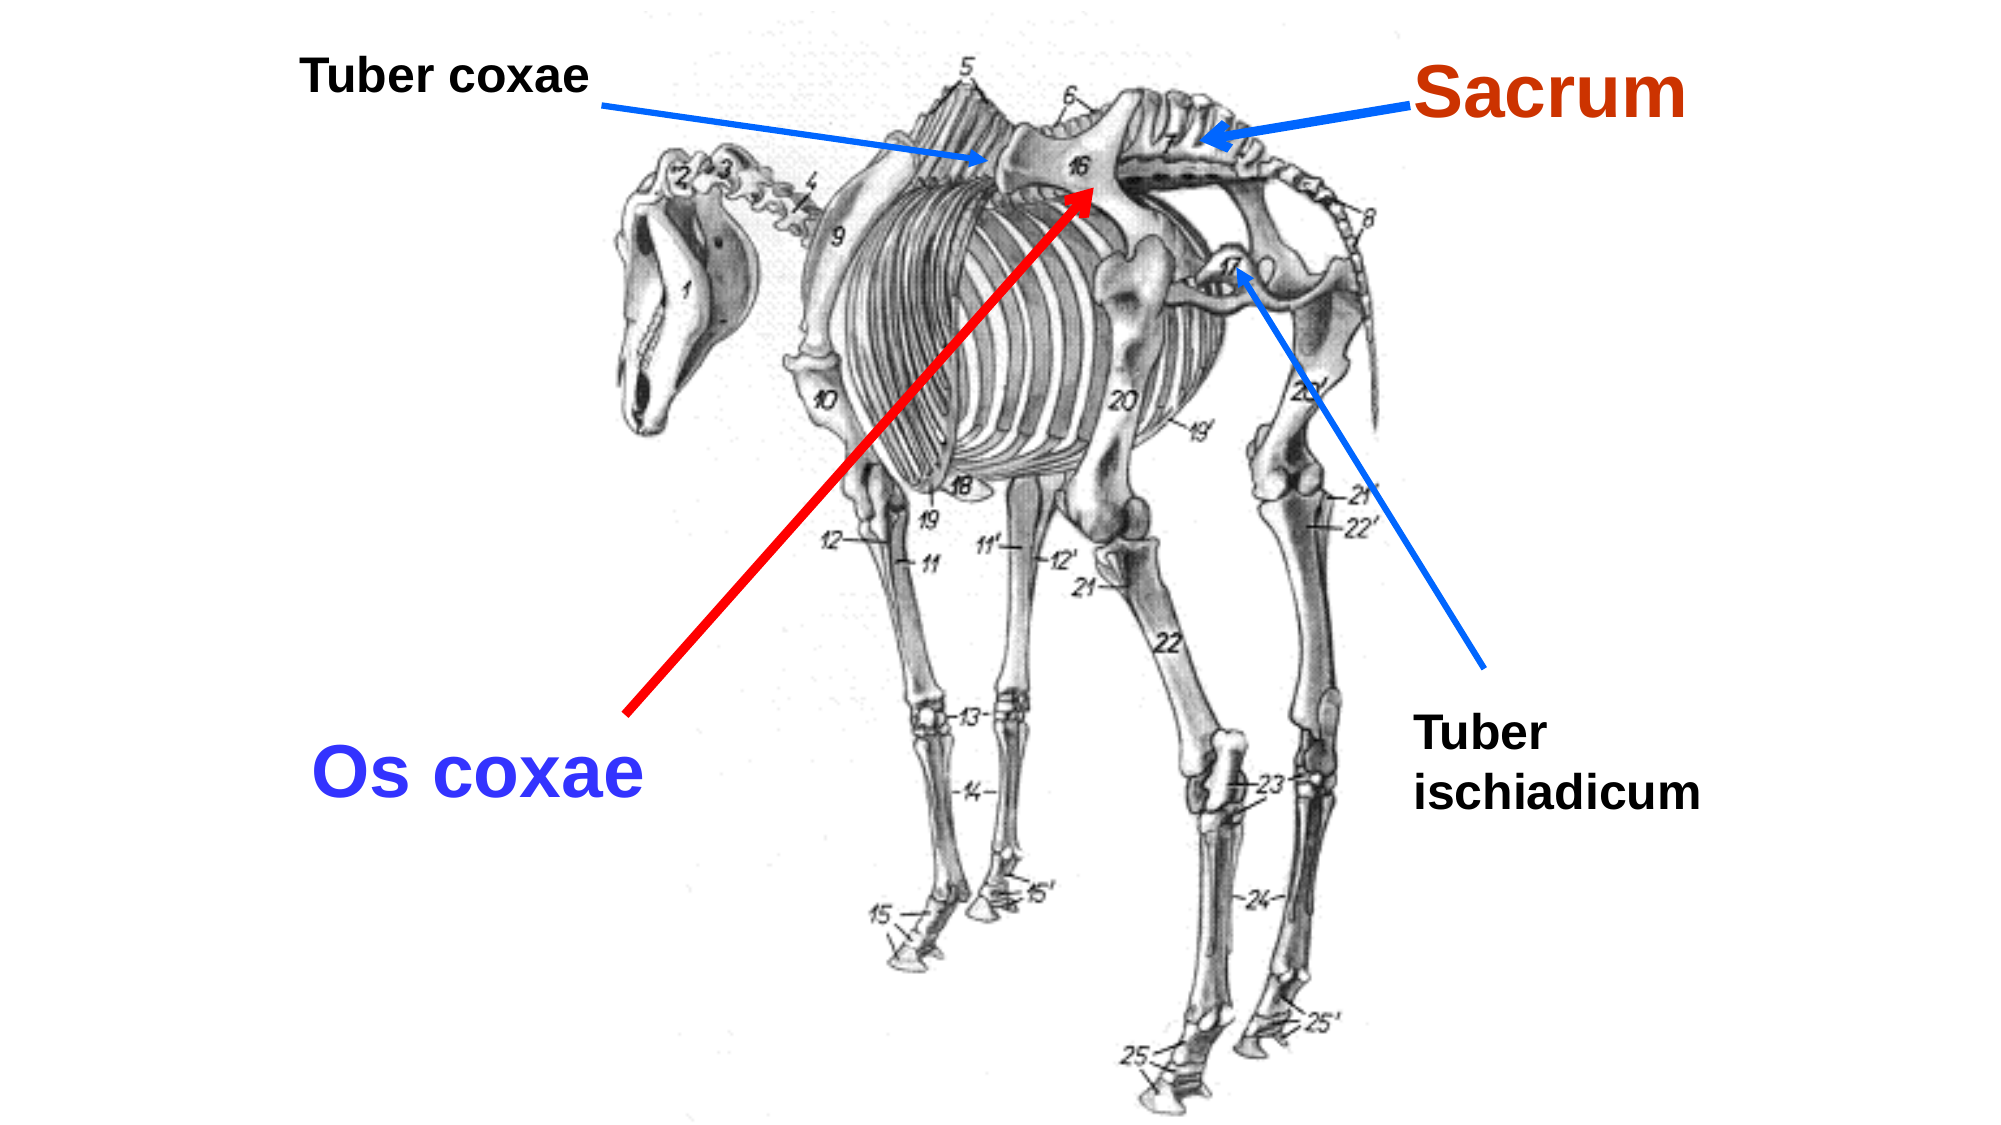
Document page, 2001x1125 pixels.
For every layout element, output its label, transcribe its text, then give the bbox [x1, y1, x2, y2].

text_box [1235, 266, 1485, 670]
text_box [1198, 105, 1411, 141]
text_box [601, 105, 989, 162]
text_box Sacrum [1415, 35, 1727, 140]
text_box Tuber coxae [285, 35, 596, 110]
picture [601, 11, 1411, 1125]
text_box Tuber ischiadicum [1415, 692, 1727, 828]
text_box Os coxae [296, 714, 596, 820]
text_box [595, 216, 1124, 686]
